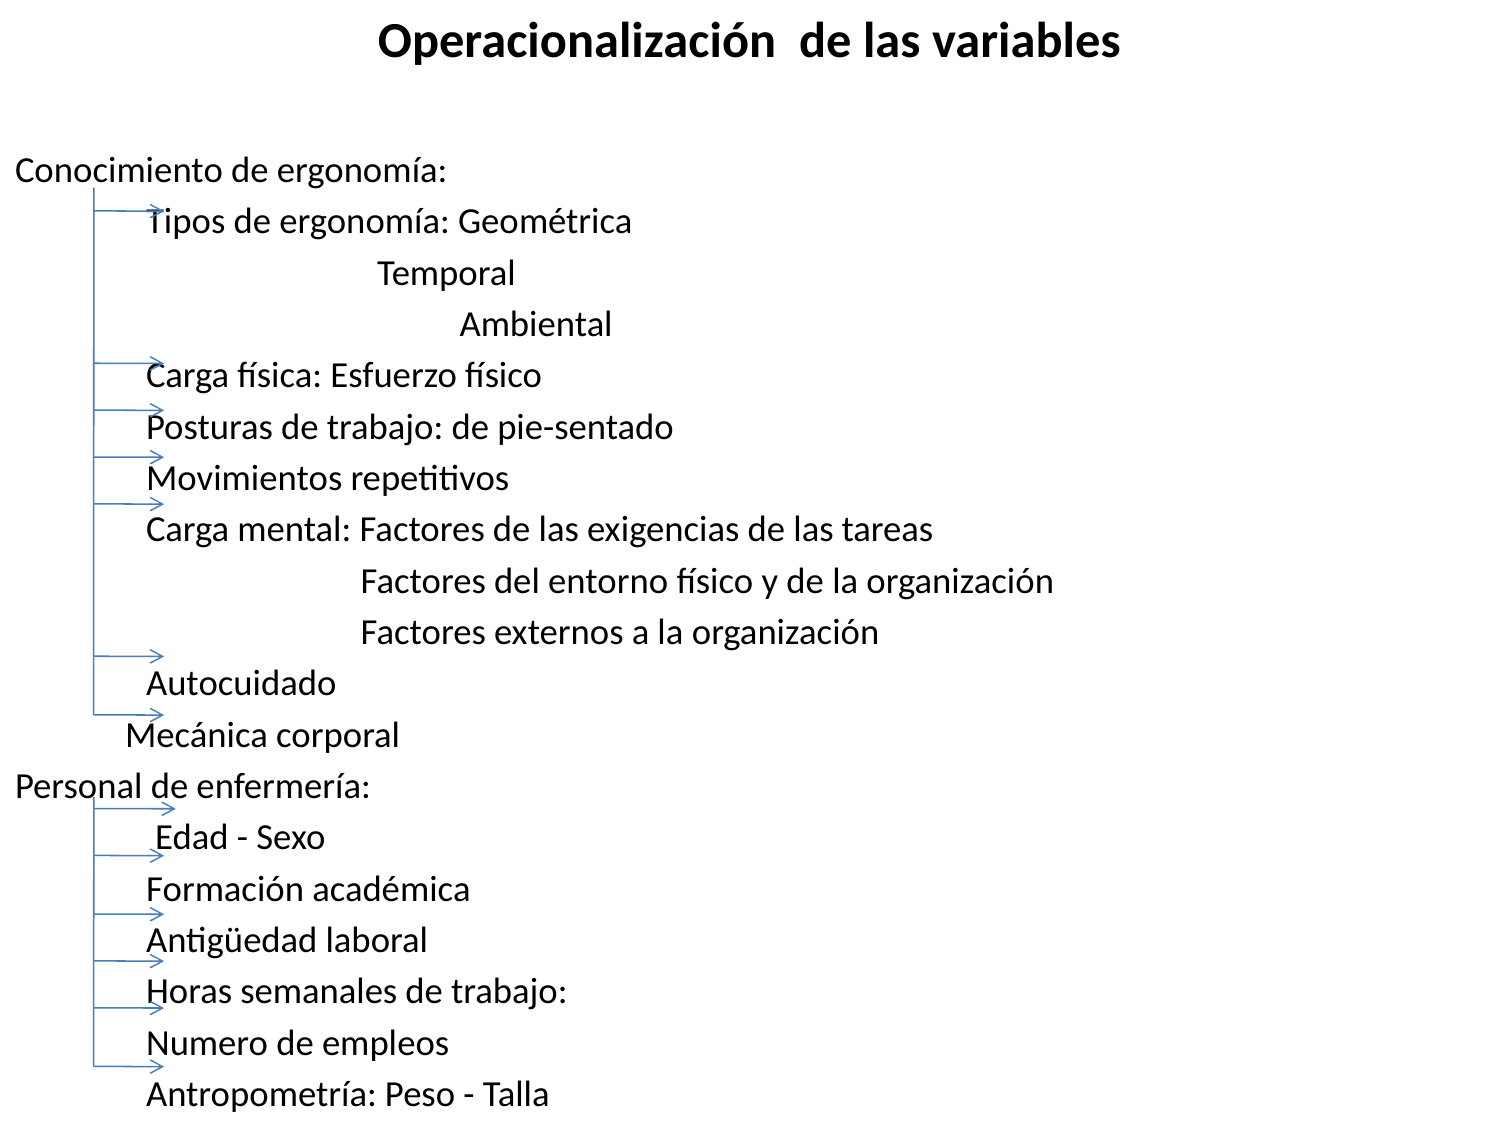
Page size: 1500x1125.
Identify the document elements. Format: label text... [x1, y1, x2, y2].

list Operacionalización de las variables Conocimiento de ergonomía: Tipos de ergonomía: Geométrica Temporal Ambiental Carga física: Esfuerzo físico Posturas de trabajo: de pie-sentado Movimientos repetitivos Carga mental: Factores de las exigencias de las tareas Factores del entorno físico y de la organización Factores externos a la organización Autocuidado Mecánica corporal Personal de enfermería: Edad - Sexo Formación académica Antigüedad laboral Horas semanales de trabajo: Numero de empleos Antropometría: Peso - Talla [0, 0, 1500, 1125]
